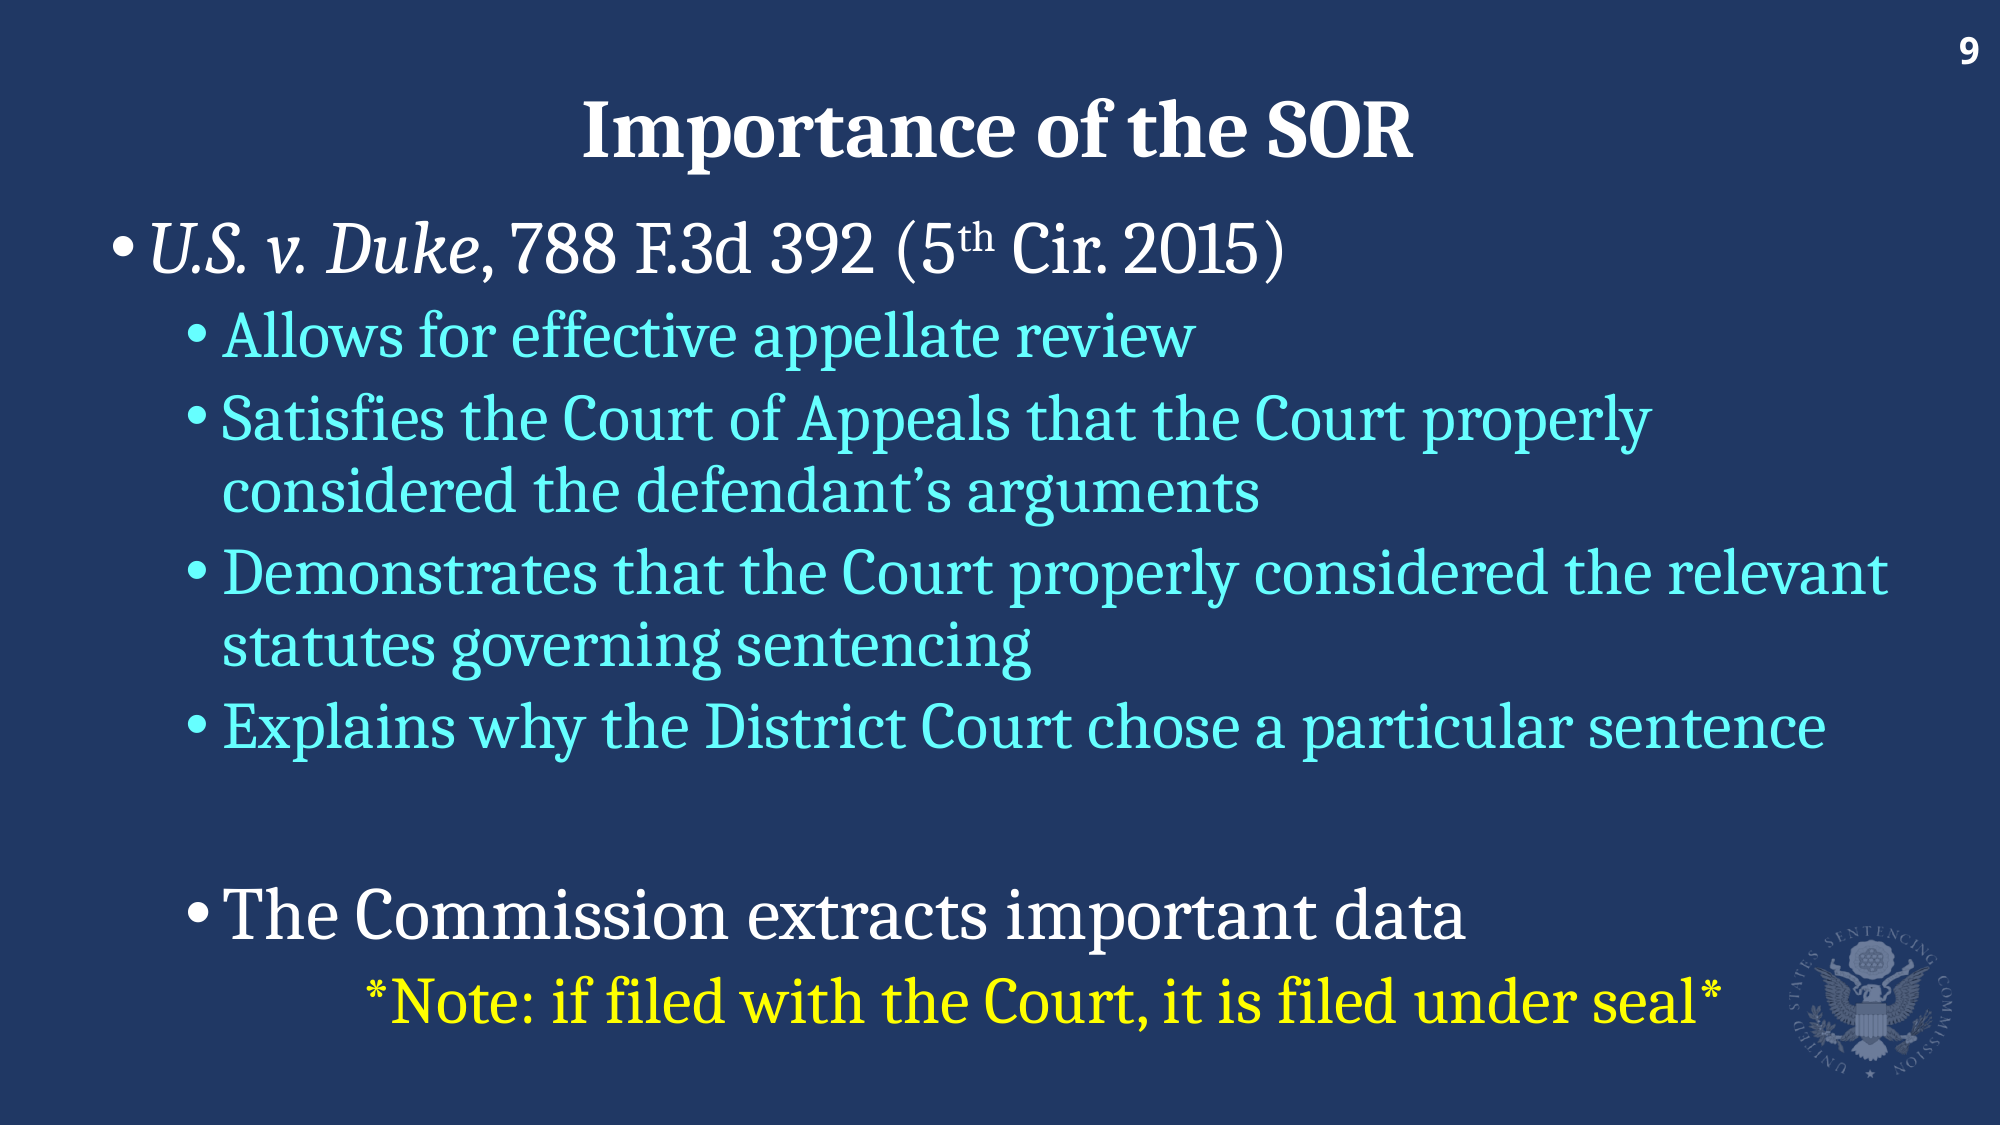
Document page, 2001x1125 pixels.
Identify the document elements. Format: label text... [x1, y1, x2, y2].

title Importance of the SOR [38, 78, 1959, 296]
list U.S. v. Duke, 788 F.3d 392 (5th Cir. 2015) Allows for effective appellate review Satisfies the Court of Appeals that the Court properly considered the defendant’s arguments Demonstrates that the Court properly considered the relevant statutes governing sentencing Explains why the District Court chose a particular sentence The Commission extracts important data *Note: if filed with the Court, it is filed under seal* [95, 201, 1920, 1075]
